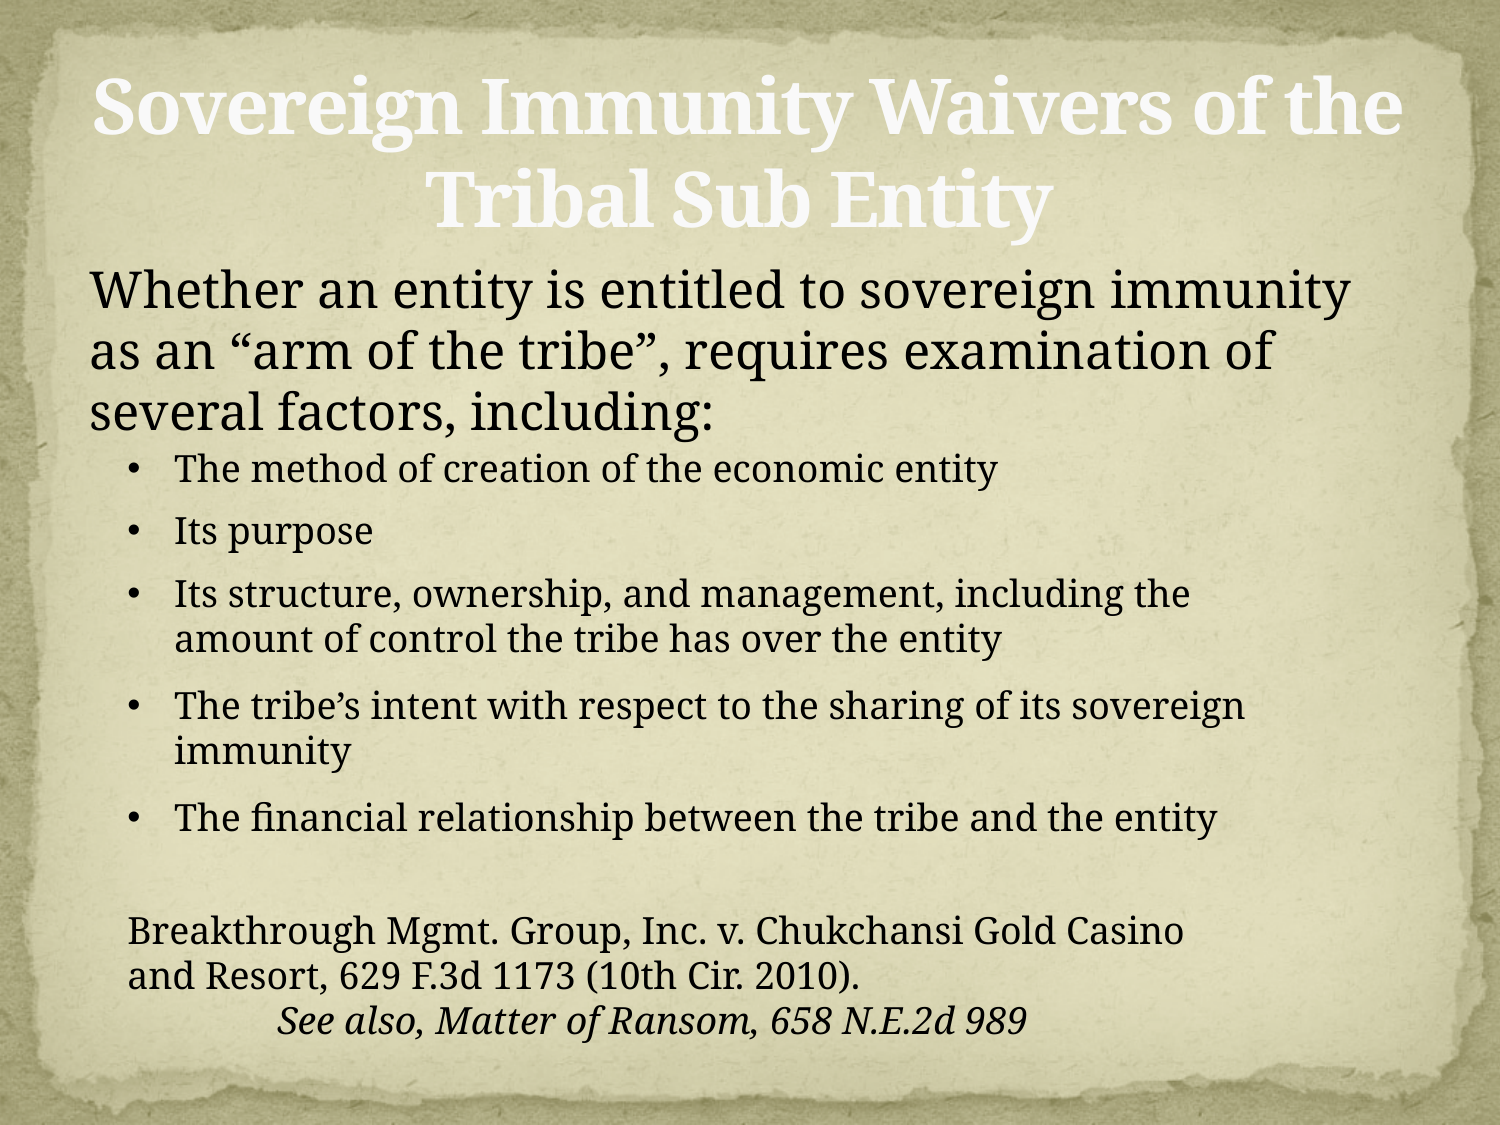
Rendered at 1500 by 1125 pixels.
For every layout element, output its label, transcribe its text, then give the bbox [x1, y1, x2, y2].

text_box Its structure, ownership, and management, including the amount of control the tribe has over the entity [112, 562, 1275, 674]
text_box The tribe’s intent with respect to the sharing of its sovereign immunity [112, 674, 1275, 780]
text_box Its purpose [112, 499, 1275, 562]
title Sovereign Immunity Waivers of the Tribal Sub Entity [73, 49, 1424, 251]
text_box The method of creation of the economic entity [112, 437, 1275, 499]
text_box Breakthrough Mgmt. Group, Inc. v. Chukchansi Gold Casino and Resort, 629 F.3d 1173 (10th Cir. 2010). See also, Matter of Ransom, 658 N.E.2d 989 [112, 899, 1275, 1050]
text_box The financial relationship between the tribe and the entity [112, 786, 1275, 892]
list Whether an entity is entitled to sovereign immunity as an “arm of the tribe”, requires examination of several factors, including: [75, 249, 1425, 450]
